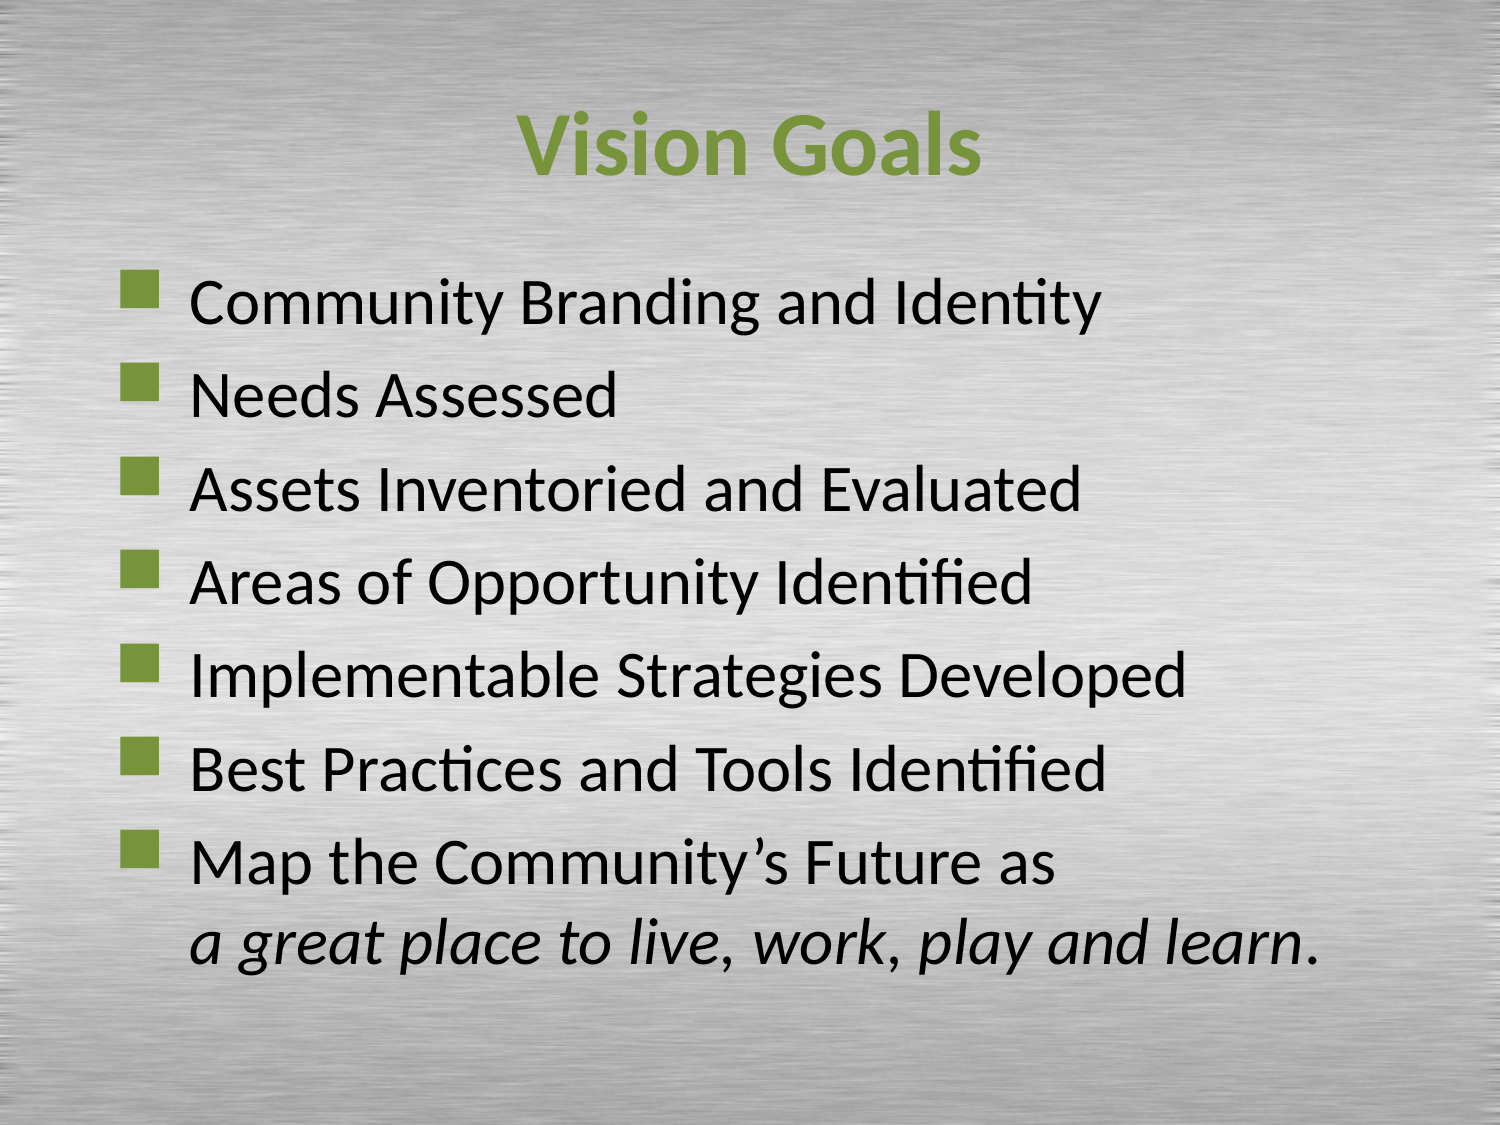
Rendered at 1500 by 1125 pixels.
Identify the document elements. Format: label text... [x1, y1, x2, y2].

list Community Branding and Identity Needs Assessed Assets Inventoried and Evaluated Areas of Opportunity Identified Implementable Strategies Developed Best Practices and Tools Identified Map the Community’s Future as a great place to live, work, play and learn. [99, 249, 1450, 1050]
title Vision Goals [75, 45, 1425, 233]
picture [0, 0, 1500, 1125]
